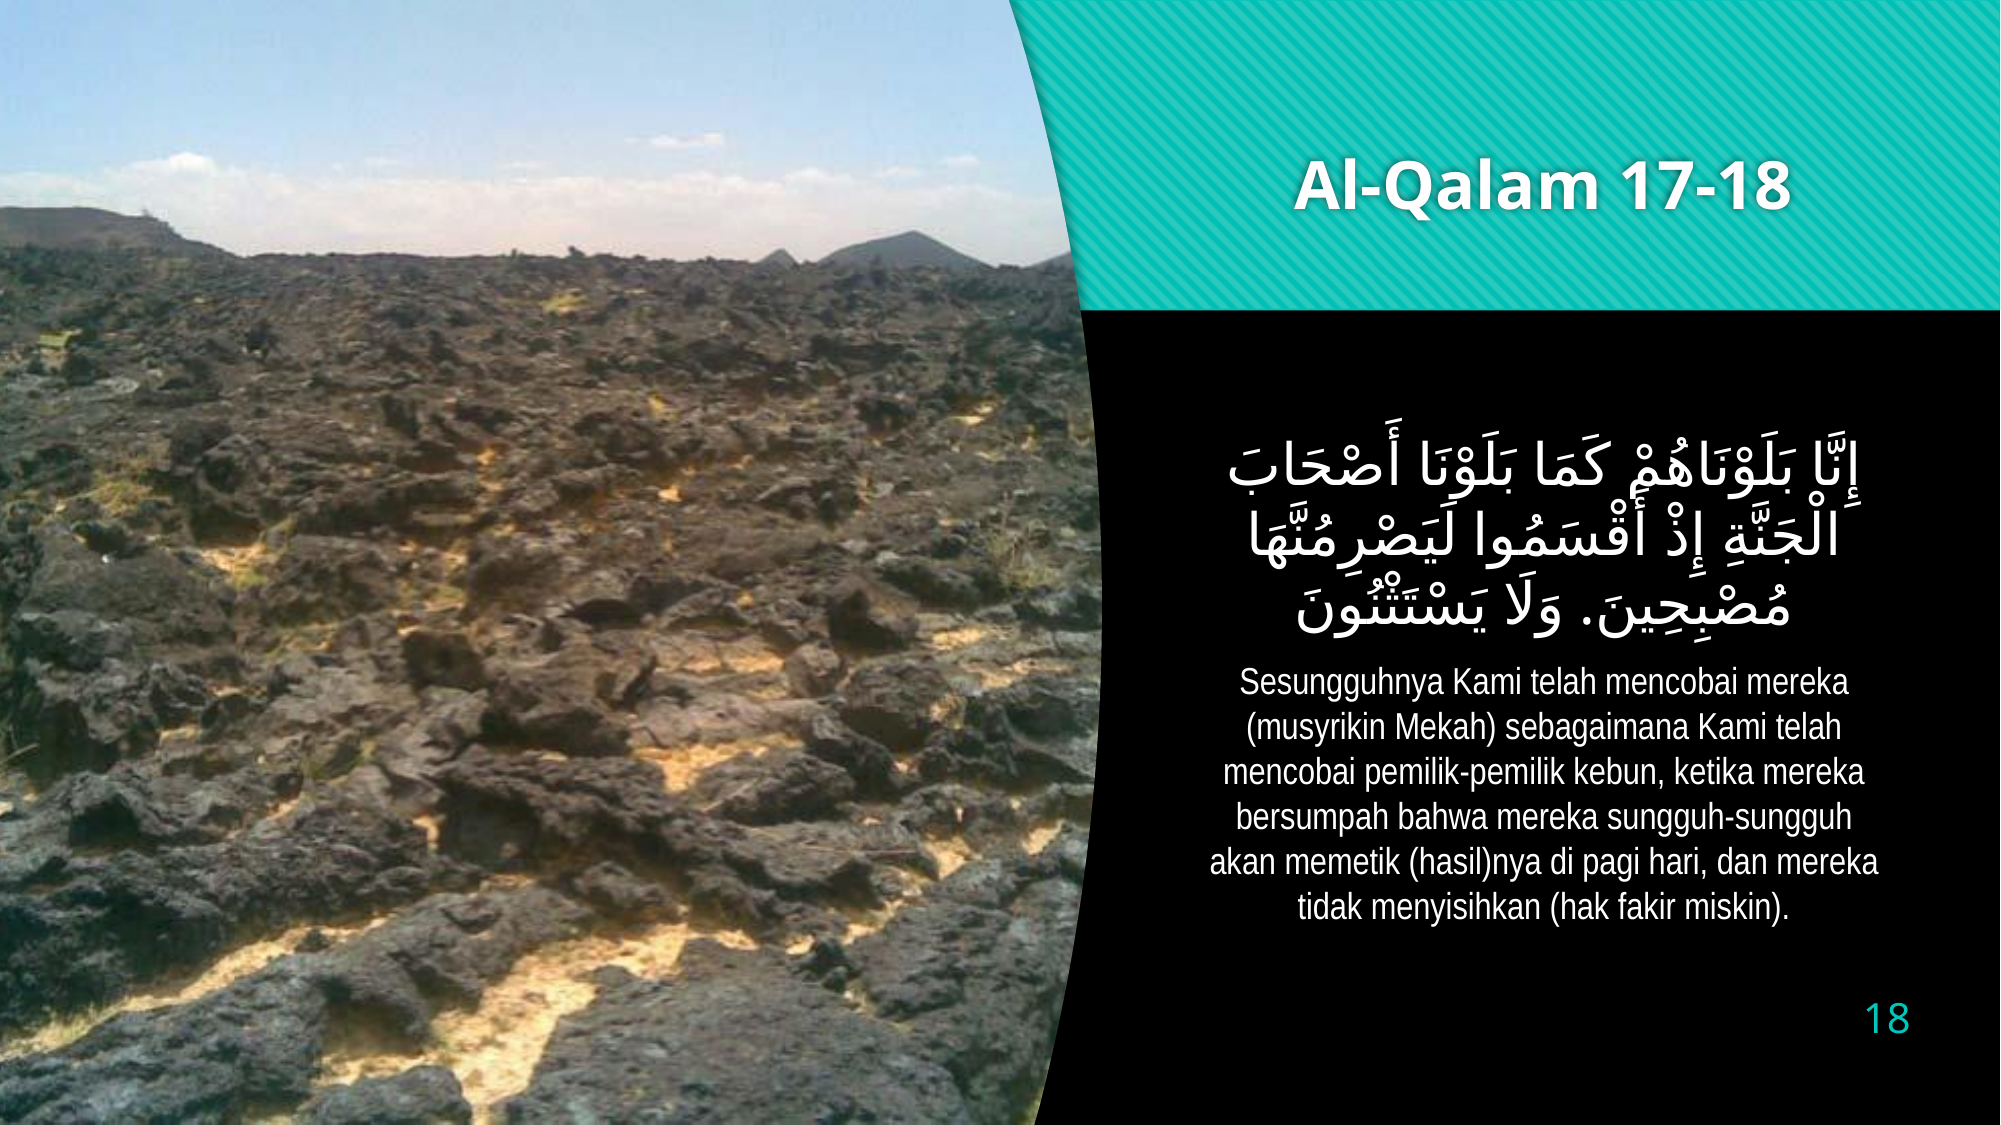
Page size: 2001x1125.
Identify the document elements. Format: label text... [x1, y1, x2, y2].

slide_number 18 [1751, 970, 1926, 1051]
title Al-Qalam 17-18 [1190, 121, 1898, 232]
list إِنَّا بَلَوْنَاهُمْ كَمَا بَلَوْنَا أَصْحَابَ الْجَنَّةِ إِذْ أَقْسَمُوا لَيَصْرِمُنَّهَا مُصْبِحِينَ. وَلَا يَسْتَثْنُونَ Sesungguhnya Kami telah mencobai mereka (musyrikin Mekah) sebagaimana Kami telah mencobai pemilik-pemilik kebun, ketika mereka bersumpah bahwa mereka sungguh-sungguh akan memetik (hasil)nya di pagi hari, dan mereka tidak menyisihkan (hak fakir miskin). [1190, 419, 1898, 1030]
picture [0, 0, 1103, 1125]
